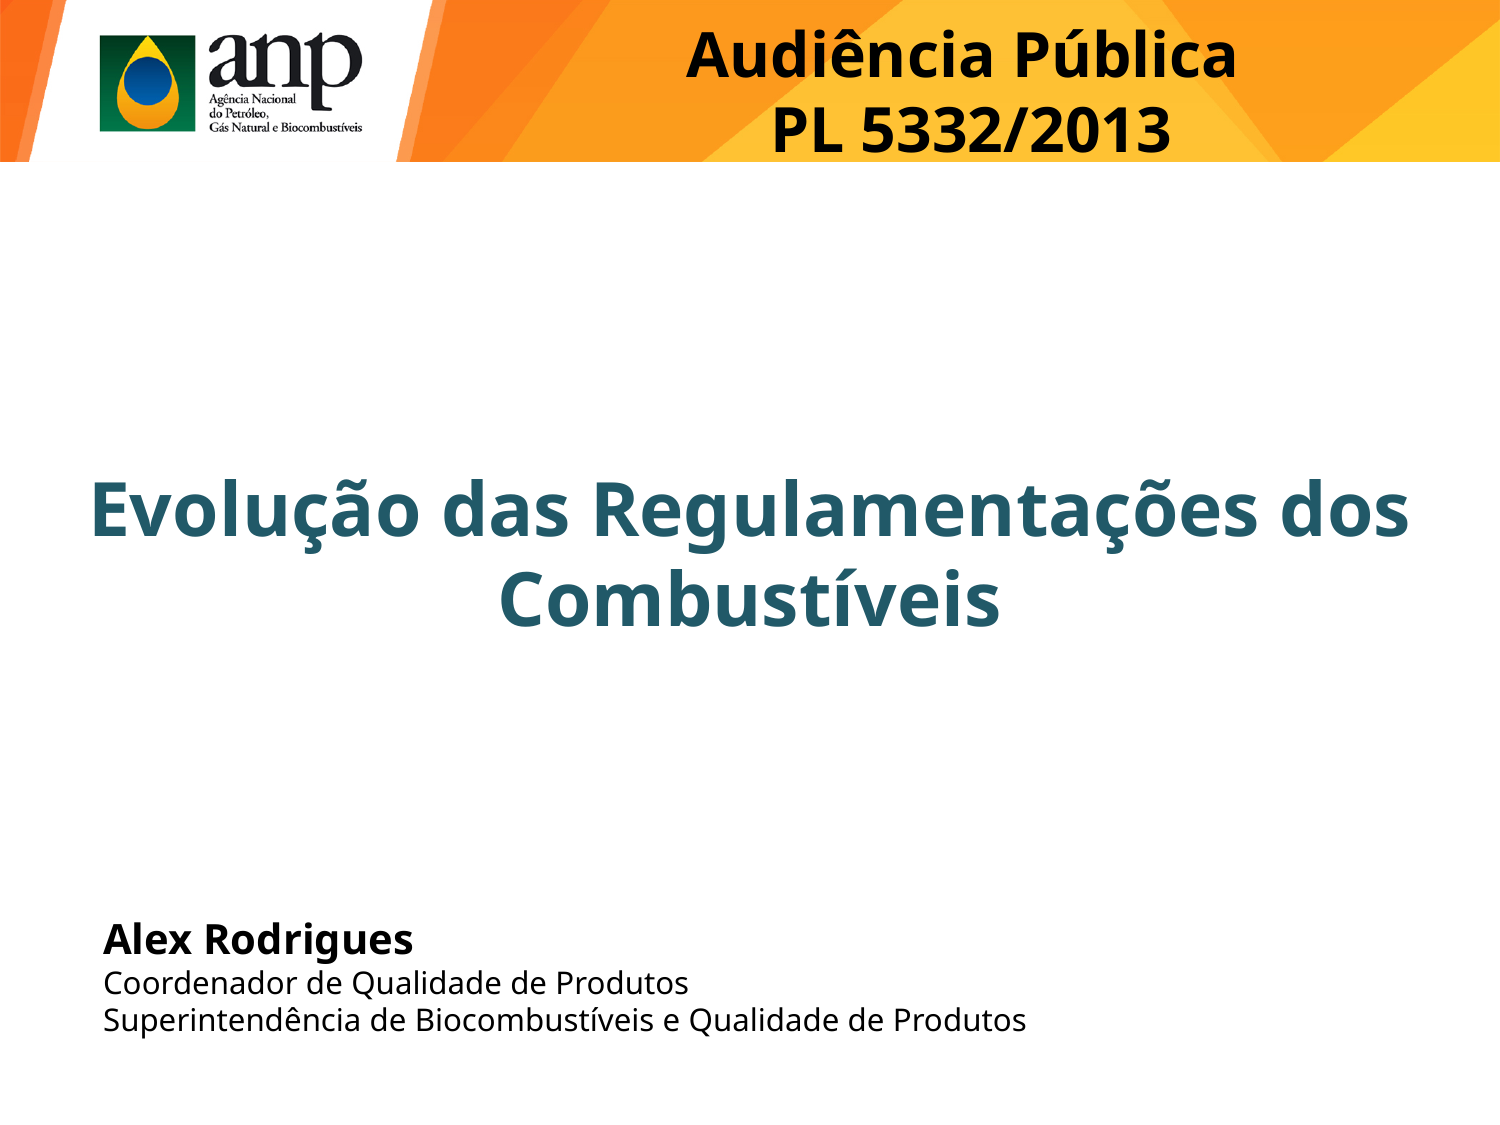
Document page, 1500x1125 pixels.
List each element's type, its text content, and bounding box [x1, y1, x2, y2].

text_box Audiência Pública PL 5332/2013 [442, 19, 1500, 161]
picture [0, 0, 1500, 162]
text_box Alex Rodrigues Coordenador de Qualidade de Produtos Superintendência de Biocombustíveis e Qualidade de Produtos [88, 905, 1122, 1046]
text_box Evolução das Regulamentações dos Combustíveis [0, 469, 1500, 634]
